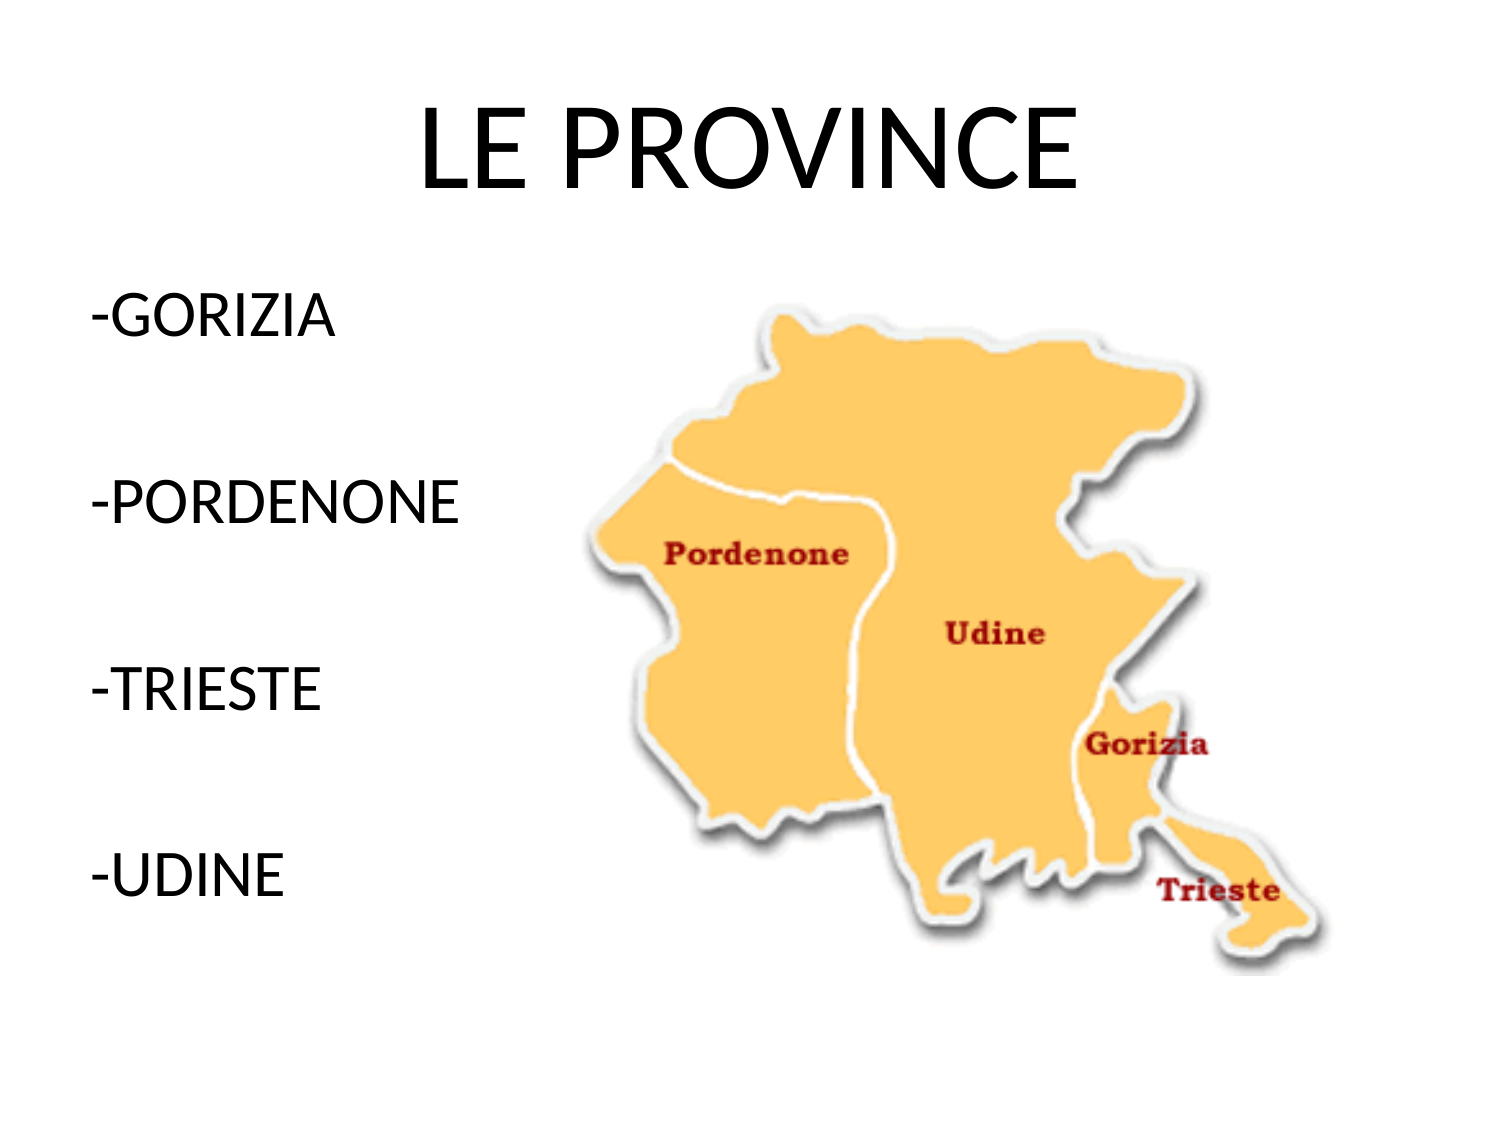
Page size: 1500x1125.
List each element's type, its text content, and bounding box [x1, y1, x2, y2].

list -GORIZIA -PORDENONE -TRIESTE -UDINE [75, 262, 1425, 1005]
title LE PROVINCE [75, 45, 1425, 233]
picture [572, 278, 1342, 977]
